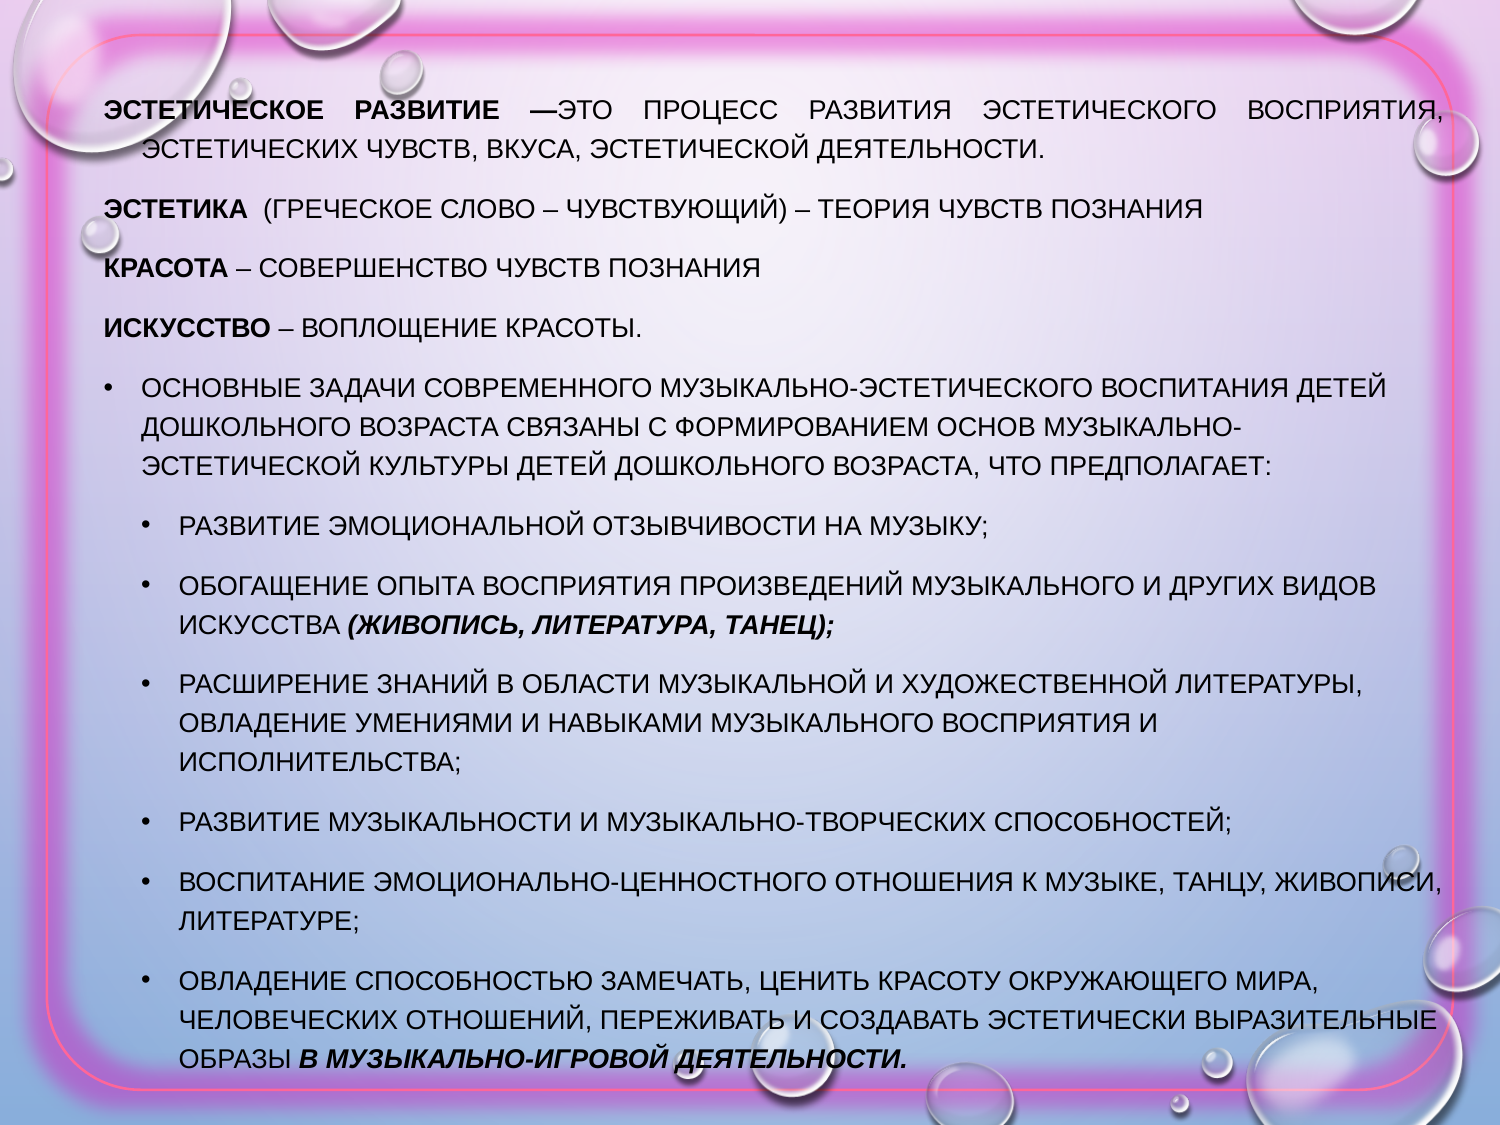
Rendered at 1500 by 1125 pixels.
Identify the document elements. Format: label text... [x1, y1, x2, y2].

list Эстетическое развитие —это процесс развития эстетического восприятия, эстетических чувств, вкуса, эстетической деятельности. Эстетика (греческое слово – чувствующий) – теория чувств познания Красота – совершенство чувств познания Искусство – воплощение красоты. Основные задачи современного музыкально-эстетического воспитания детей дошкольного возраста связаны с формированием основ музыкально-эстетической культуры детей дошкольного возраста, что предполагает: Развитие эмоциональной отзывчивости на музыку; Обогащение опыта восприятия произведений музыкального и других видов искусства (живопись, литература, танец); Расширение знаний в области музыкальной и художественной литературы, овладение умениями и навыками музыкального восприятия и исполнительства; Развитие музыкальности и музыкально-творческих способностей; Воспитание эмоционально-ценностного отношения к музыке, танцу, живописи, литературе; Овладение способностью замечать, ценить красоту окружающего мира, человеческих отношений, переживать и создавать эстетически выразительные образы в музыкально-игровой деятельности. [88, 78, 1459, 181]
picture [0, 0, 1500, 1125]
